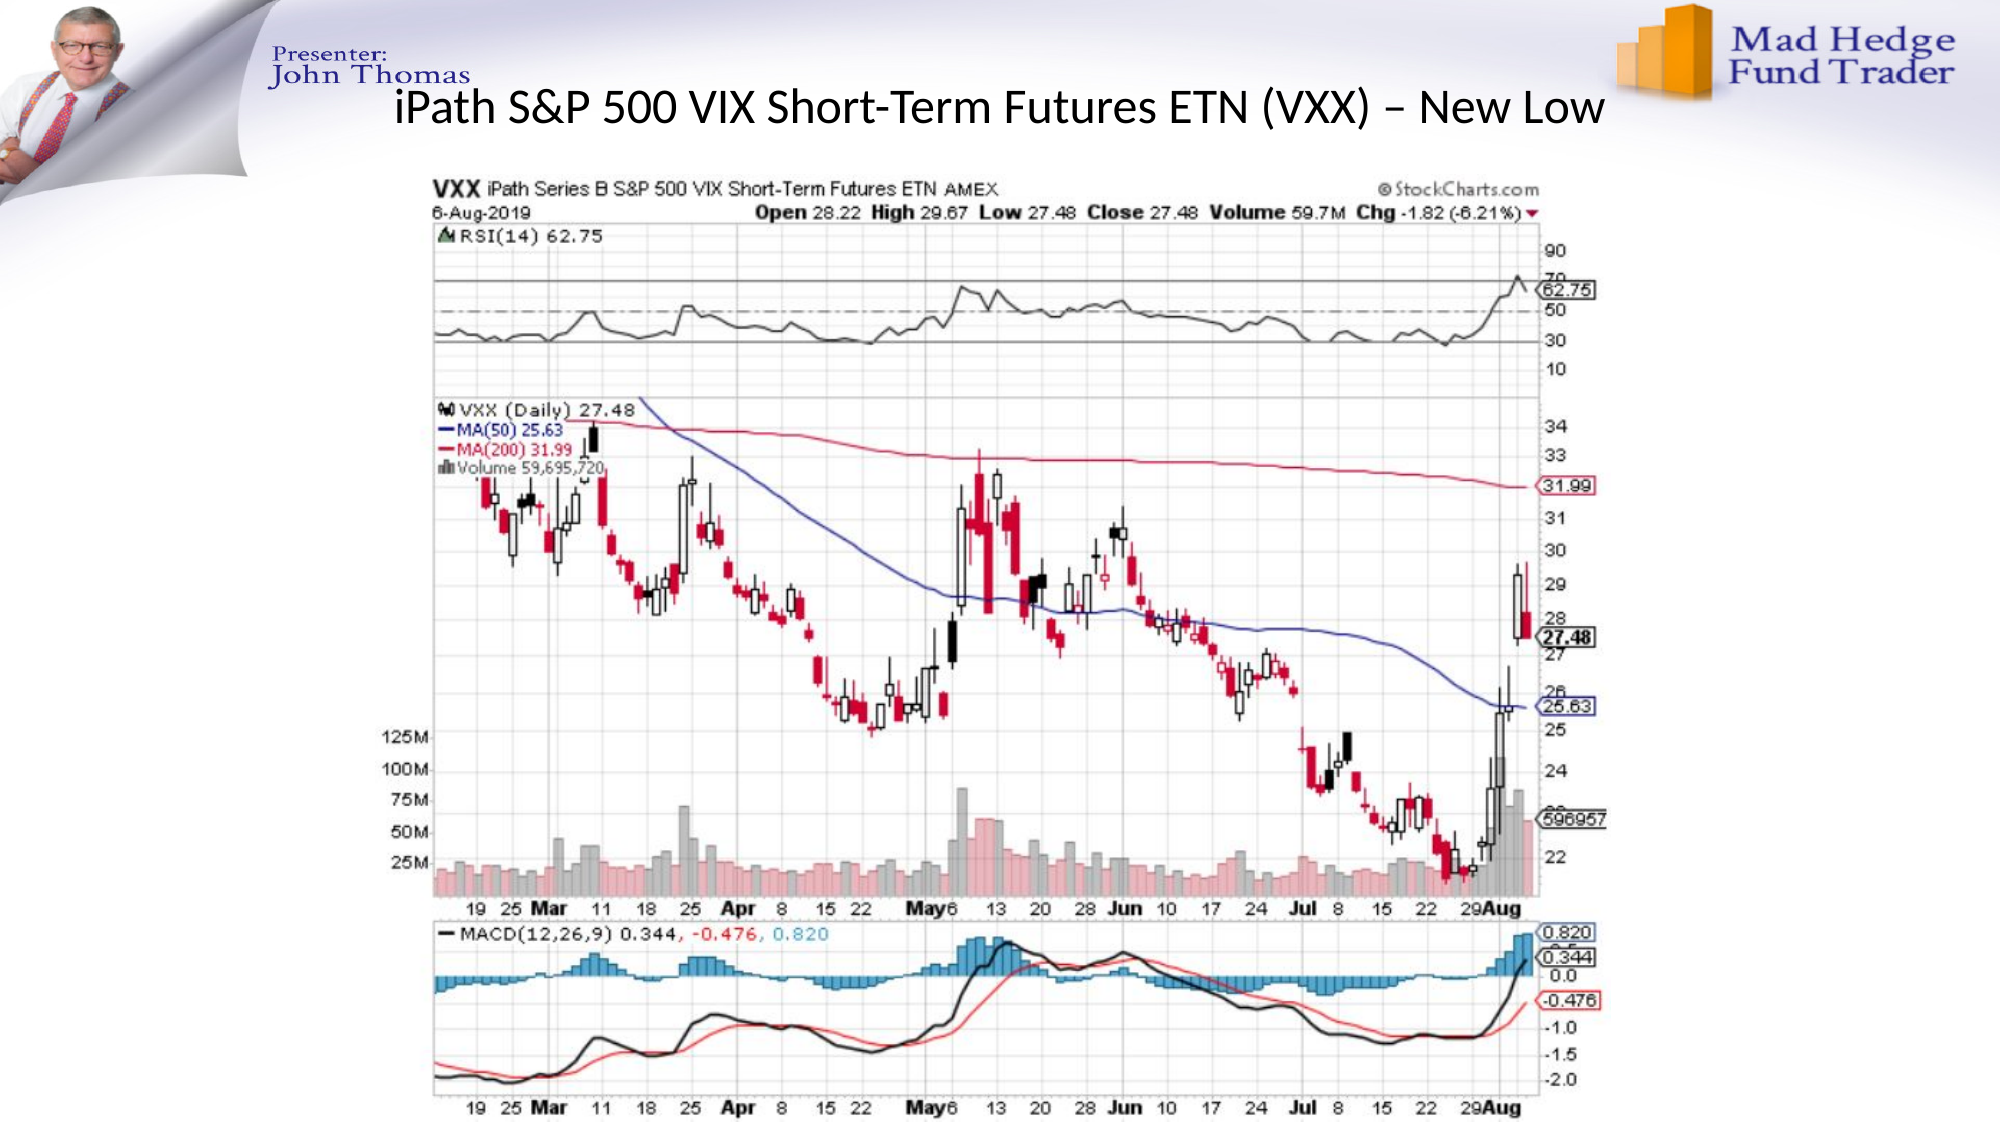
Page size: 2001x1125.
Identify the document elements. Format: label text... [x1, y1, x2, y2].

title iPath S&P 500 VIX Short-Term Futures ETN (VXX) – New Low [324, 37, 1675, 200]
picture [0, 0, 2000, 1122]
